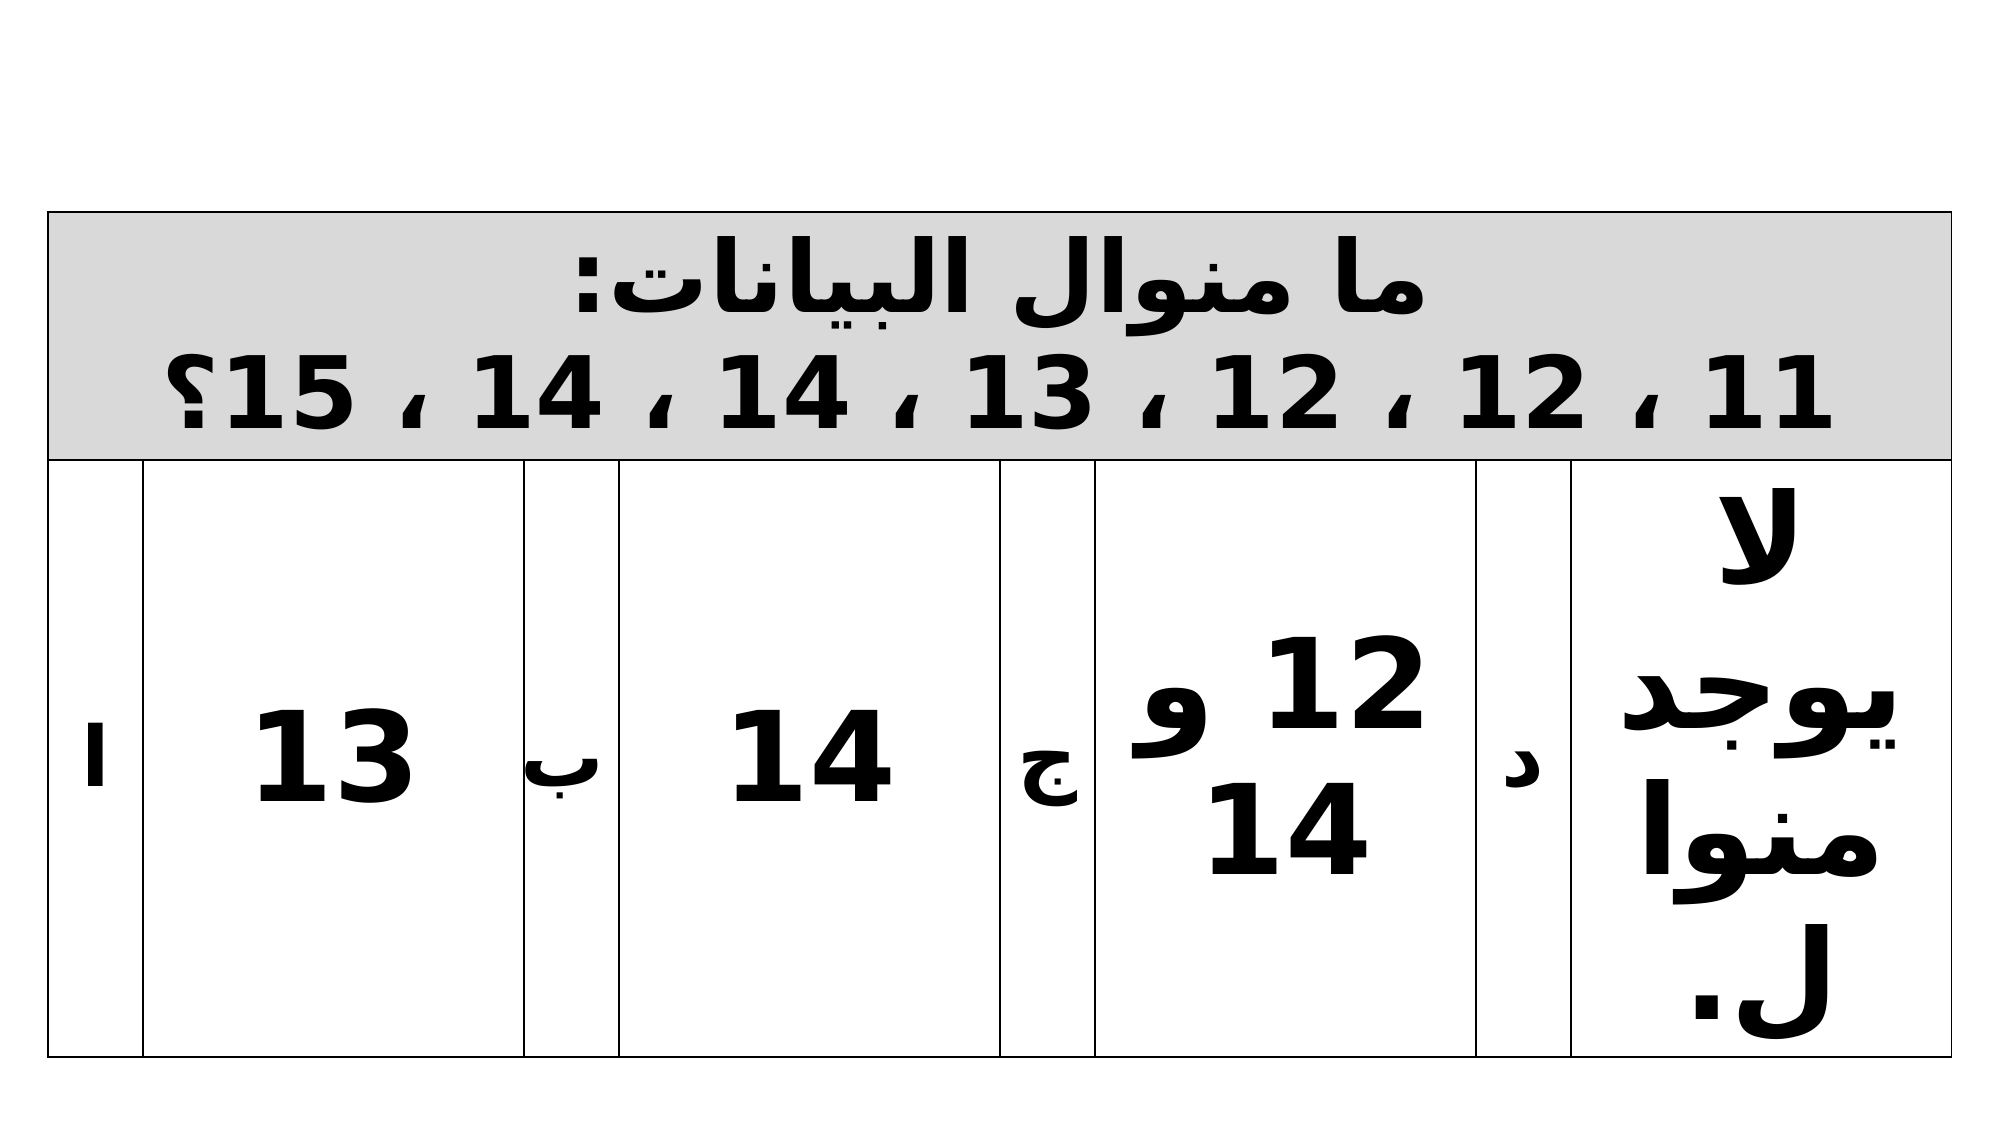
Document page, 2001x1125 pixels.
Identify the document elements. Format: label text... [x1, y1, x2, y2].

table_cell لا يوجد منوال. [1572, 461, 1951, 1056]
table_cell ج [1001, 461, 1094, 1056]
table_cell ا [49, 461, 142, 1056]
table_cell 12 و 14 [1096, 461, 1475, 1056]
table_cell 14 [620, 461, 999, 1056]
table_cell د [1477, 461, 1570, 1056]
table_cell ب [525, 461, 618, 1056]
table_cell 13 [144, 461, 523, 1056]
table_header ما منوال البيانات: 11 ، 12 ، 12 ، 13 ، 14 ، 14 ، 15؟ [49, 213, 1951, 459]
